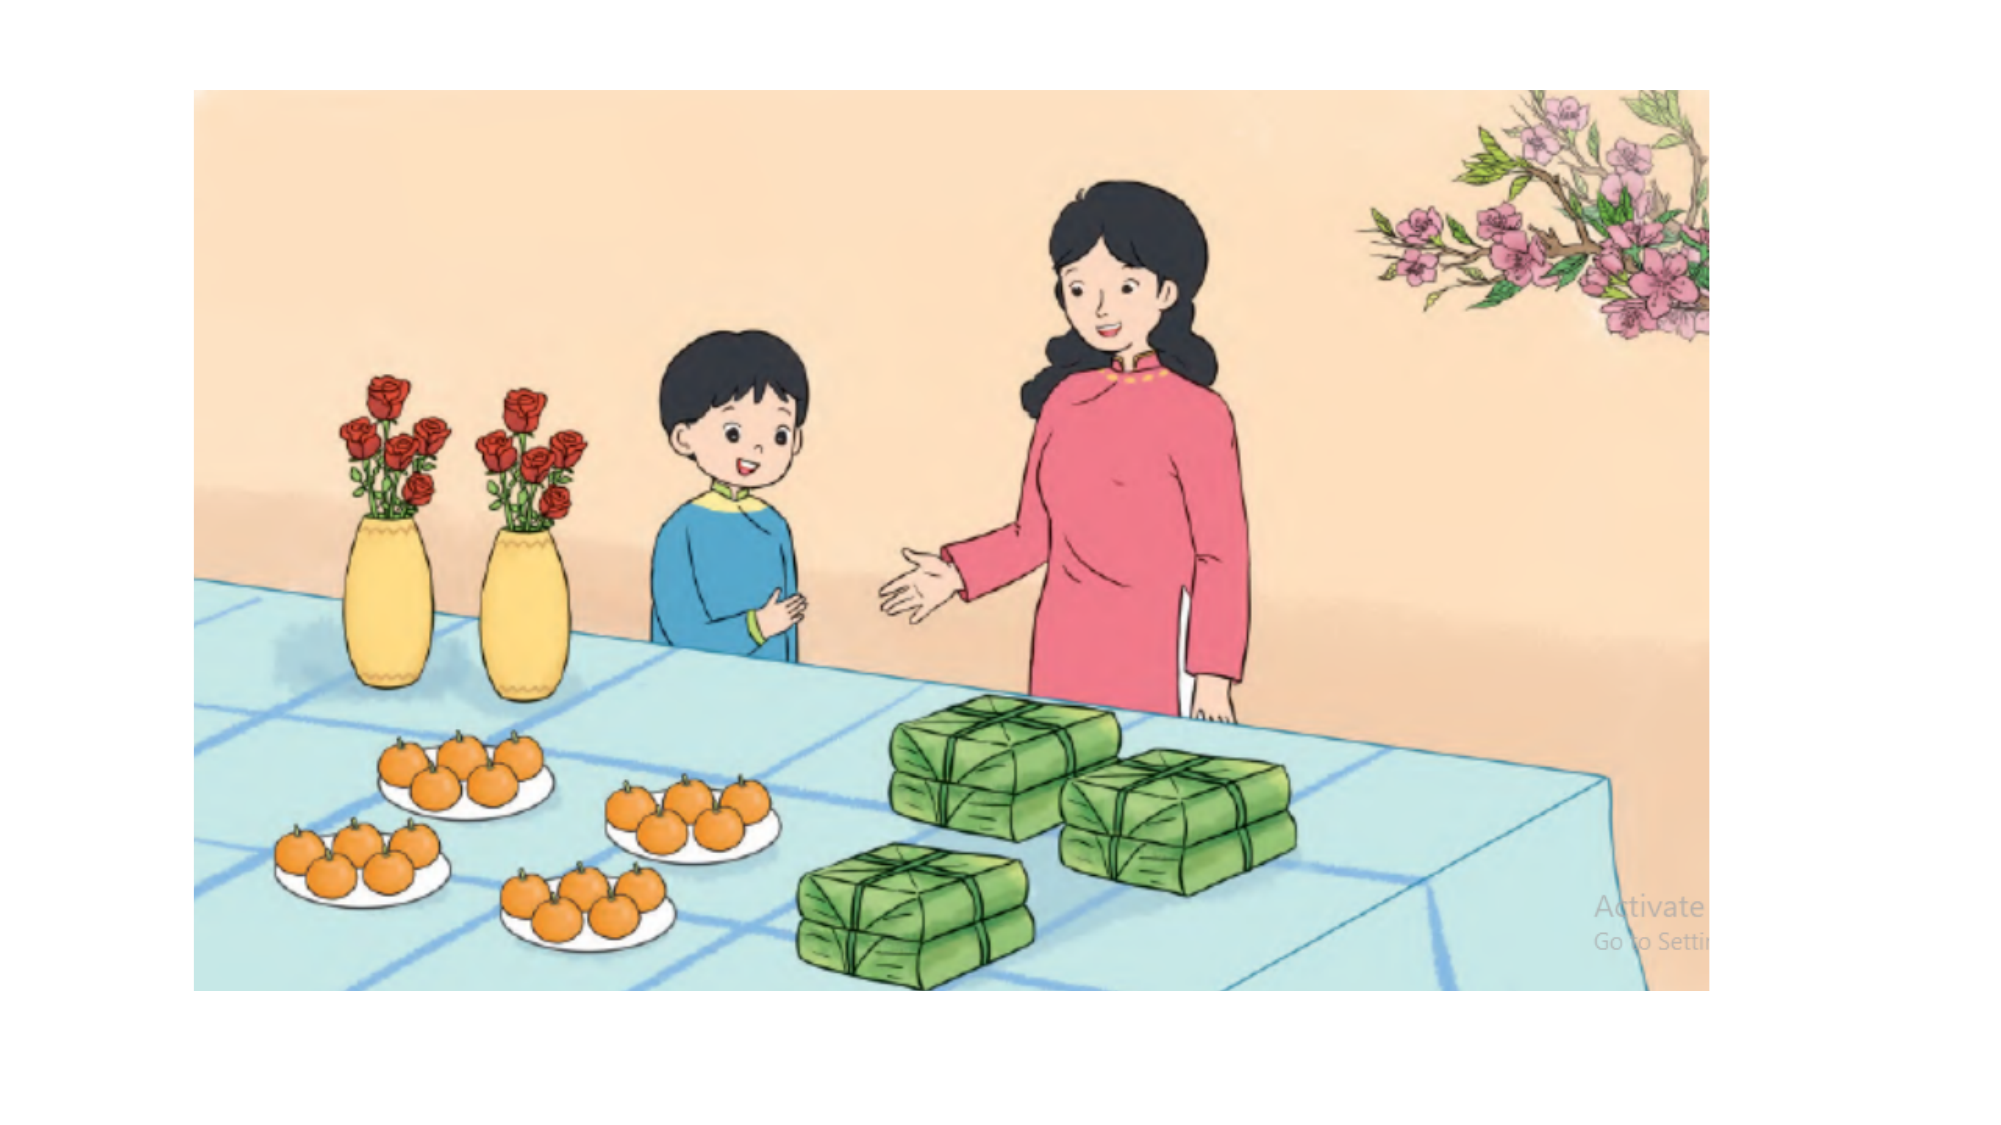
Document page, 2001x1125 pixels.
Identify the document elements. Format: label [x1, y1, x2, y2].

picture [193, 90, 1710, 991]
